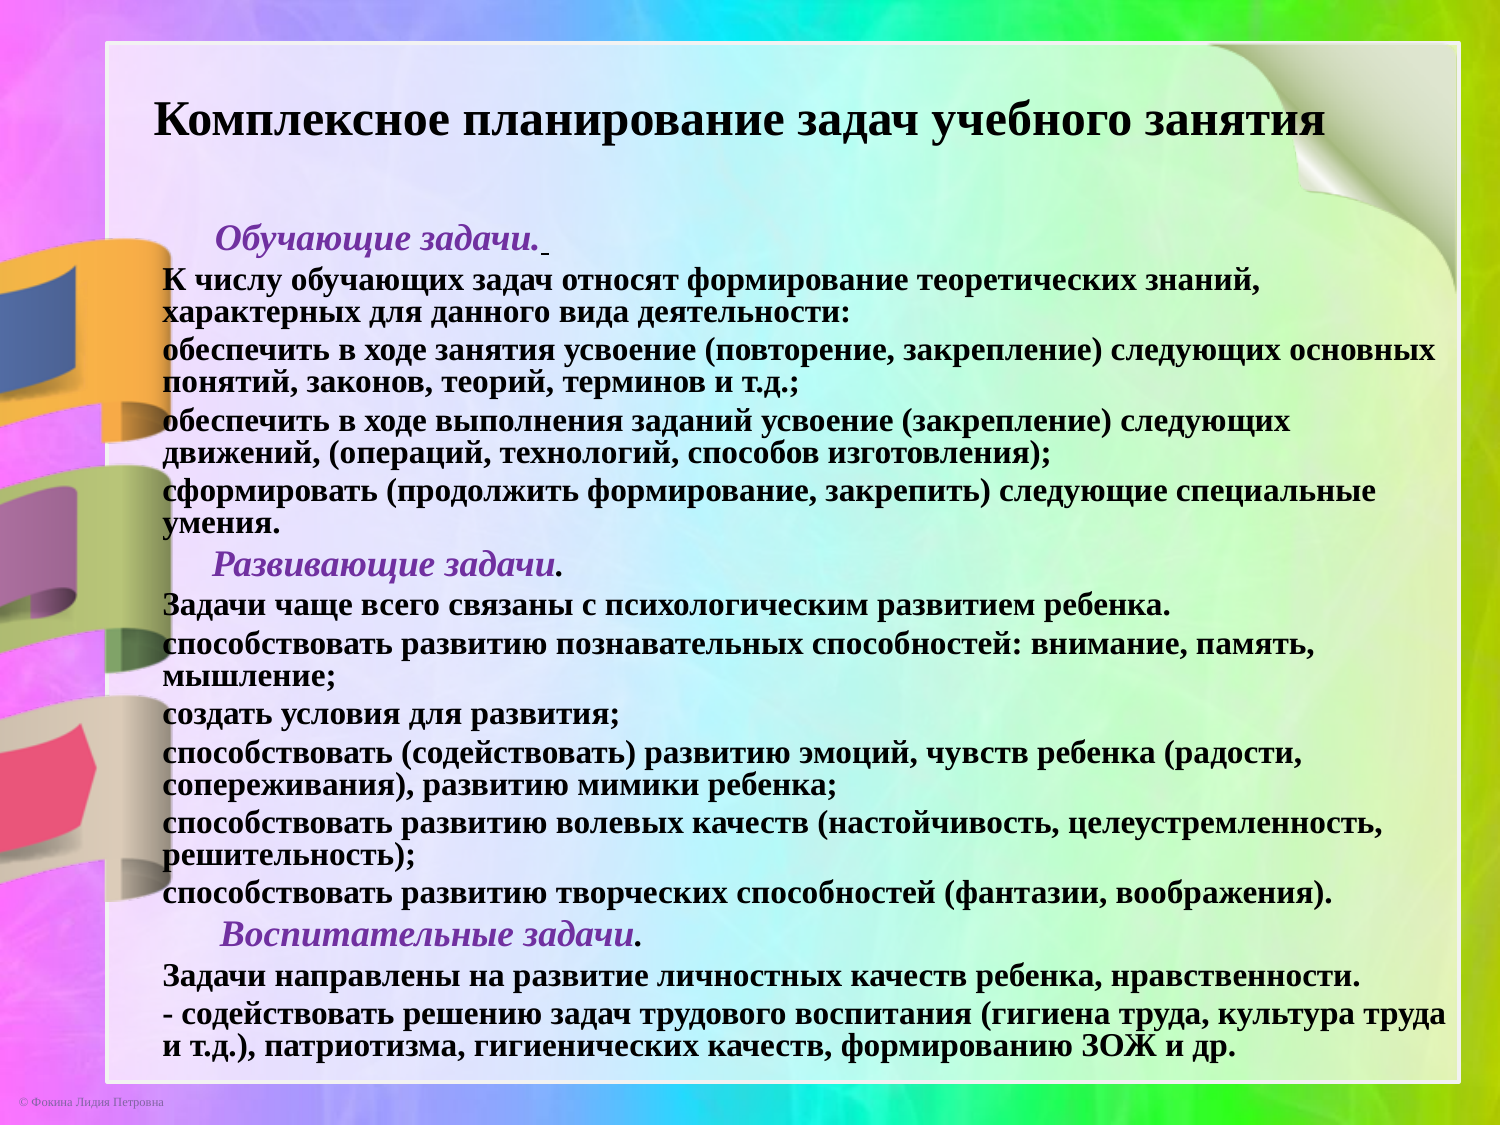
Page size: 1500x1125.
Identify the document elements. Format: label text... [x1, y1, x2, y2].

title Комплексное планирование задач учебного занятия [75, 45, 1425, 161]
picture [0, 0, 1500, 1125]
list Обучающие задачи. К числу обучающих задач относят формирование теоретических знаний, характерных для данного вида деятельности: обеспечить в ходе занятия усвоение (повторение, закрепление) следующих основных понятий, законов, теорий, терминов и т.д.; обеспечить в ходе выполнения заданий усвоение (закрепление) следующих движений, (операций, технологий, способов изготовления); сформировать (продолжить формирование, закрепить) следующие специальные умения. Развивающие задачи. Задачи чаще всего связаны с психологическим развитием ребенка. способствовать развитию познавательных способностей: внимание, память, мышление; создать условия для развития; способствовать (содействовать) развитию эмоций, чувств ребенка (радости, сопереживания), развитию мимики ребенка; способствовать развитию волевых качеств (настойчивость, целеустремленность, решительность); способствовать развитию творческих способностей (фантазии, воображения). Воспитательные задачи. Задачи направлены на развитие личностных качеств ребенка, нравственности. - содействовать решению задач трудового воспитания (гигиена труда, культура труда и т.д.), патриотизма, гигиенических качеств, формированию ЗОЖ и др. [147, 160, 1471, 1071]
